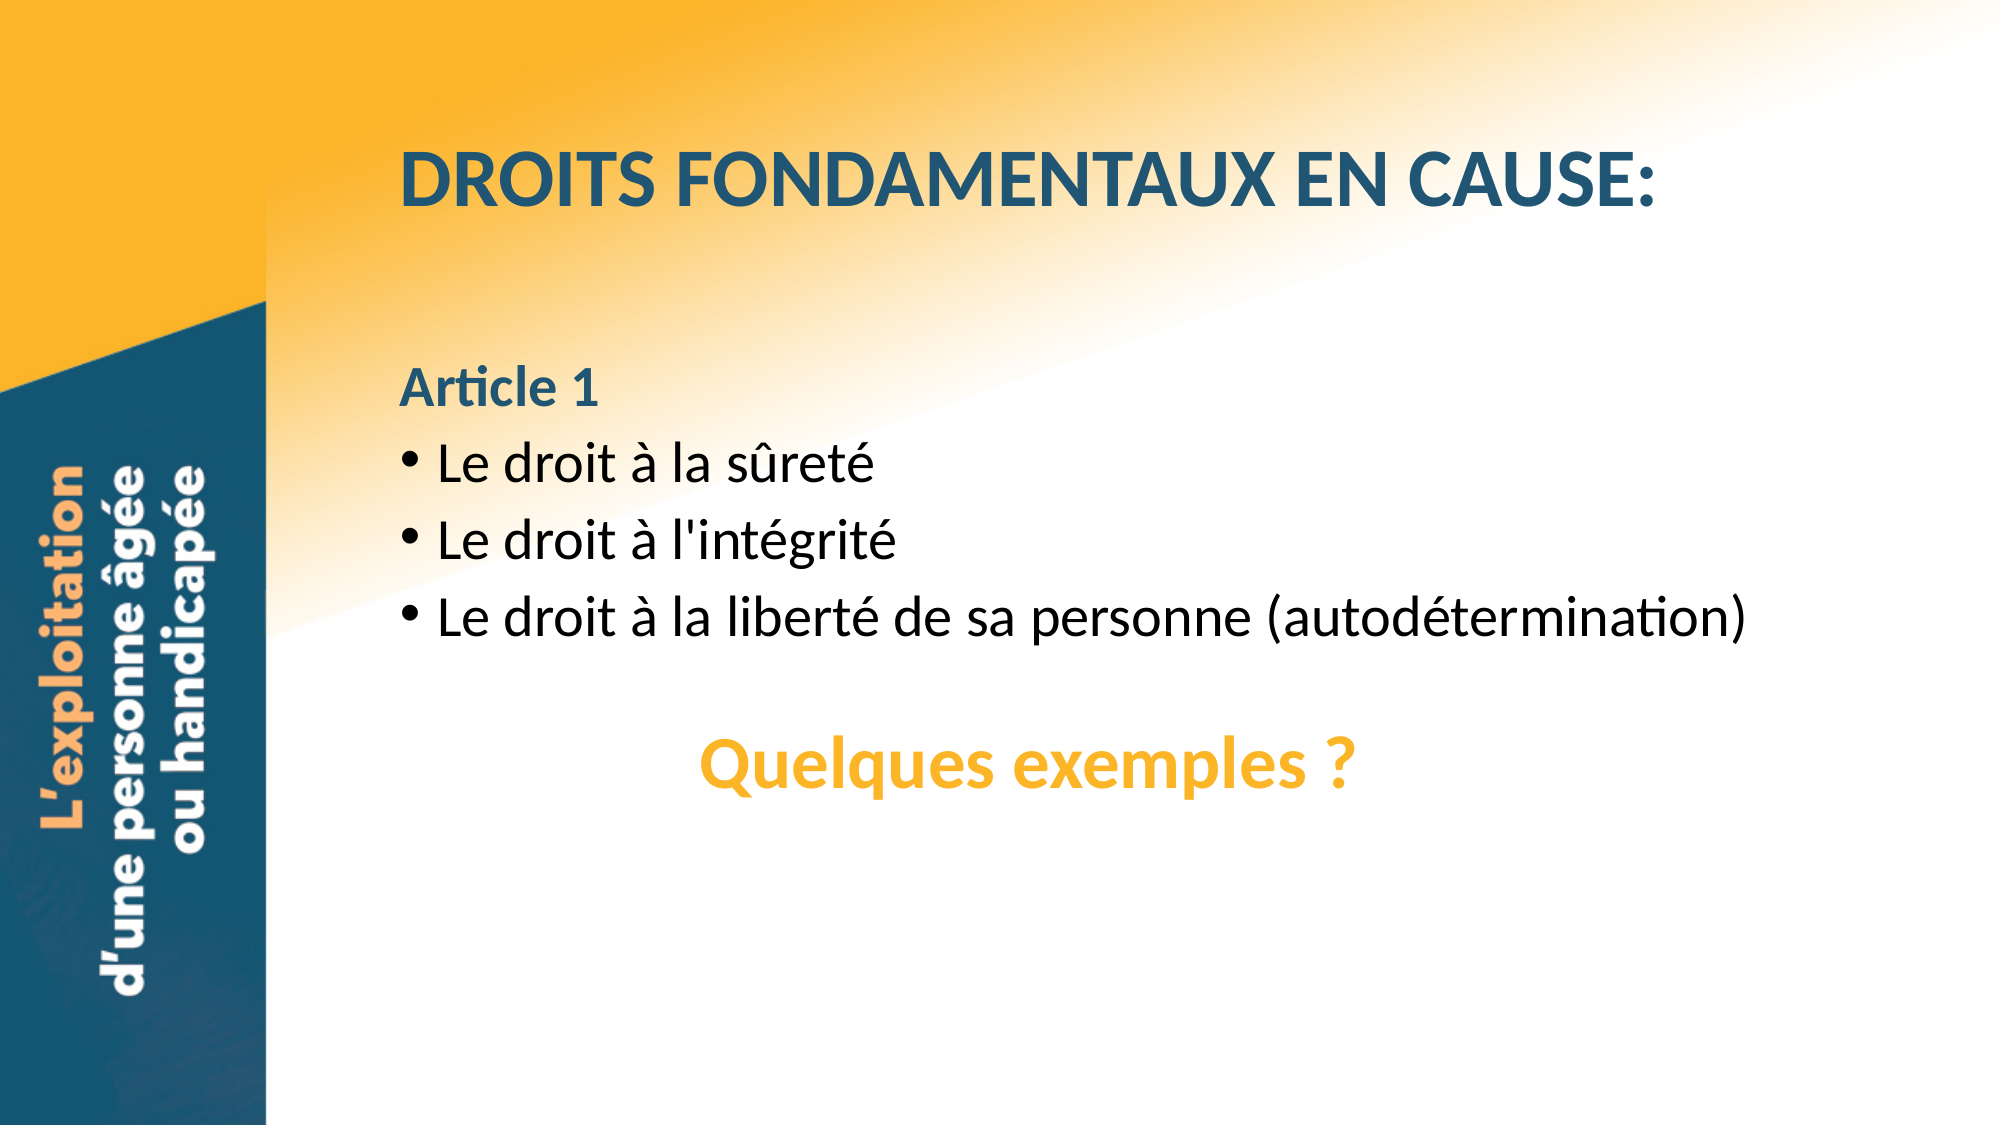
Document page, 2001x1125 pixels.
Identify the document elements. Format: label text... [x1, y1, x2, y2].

title DROITS FONDAMENTAUX EN CAUSE: [384, 72, 1733, 286]
picture [0, 0, 2001, 1125]
list Article 1 Le droit à la sûreté Le droit à l'intégrité Le droit à la liberté de sa personne (autodétermination) Quelques exemples ? [384, 353, 1788, 1097]
